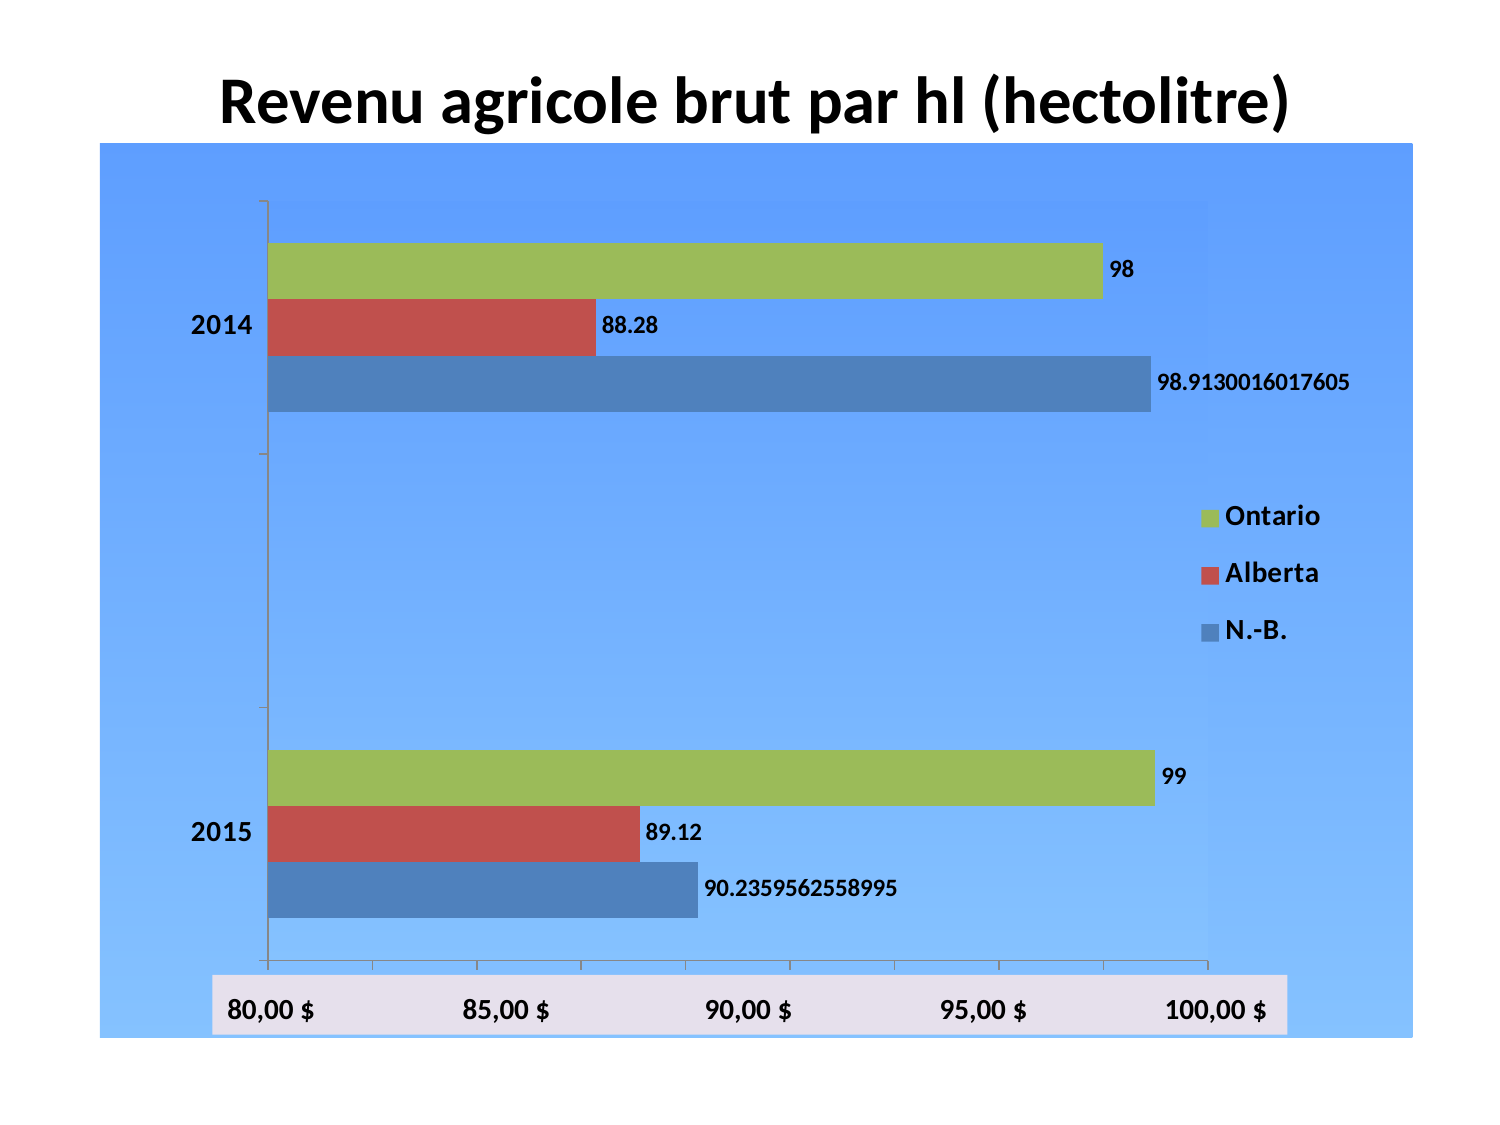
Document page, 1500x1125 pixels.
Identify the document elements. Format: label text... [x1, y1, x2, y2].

text_box Revenu agricole brut par hl (hectolitre) [99, 49, 1413, 143]
chart [99, 143, 1413, 1038]
